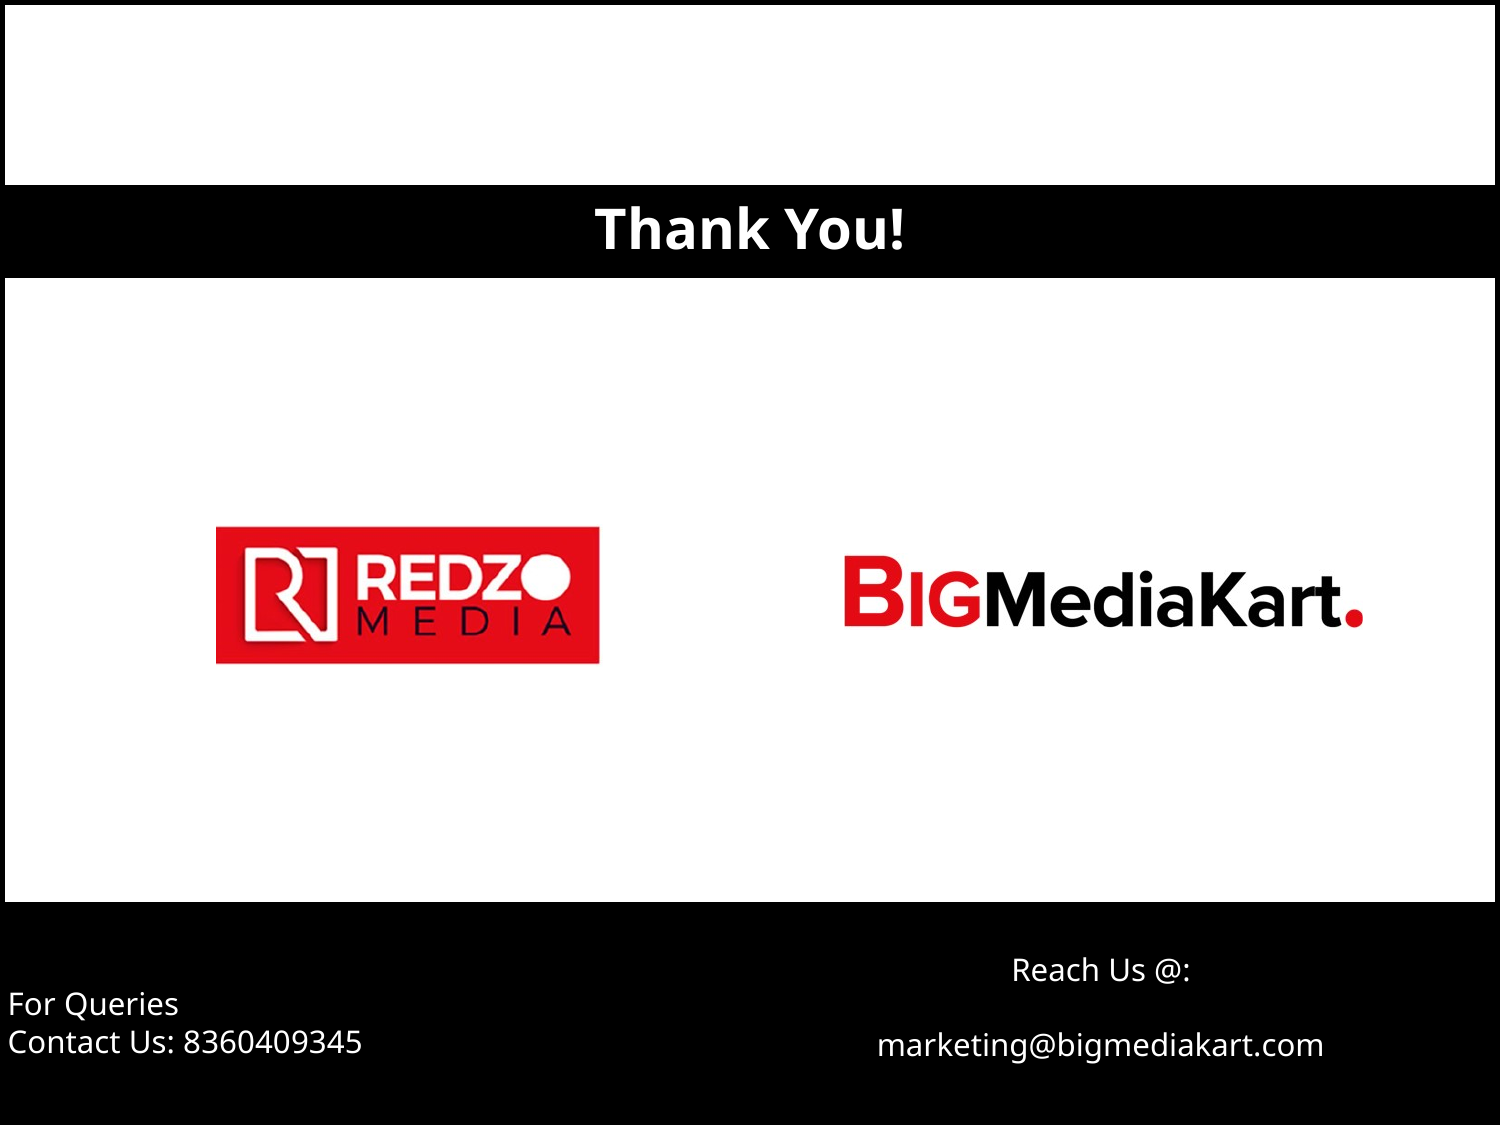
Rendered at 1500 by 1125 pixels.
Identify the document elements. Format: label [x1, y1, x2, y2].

picture [216, 524, 603, 668]
picture [843, 552, 1363, 631]
text_box [0, 0, 1500, 1121]
